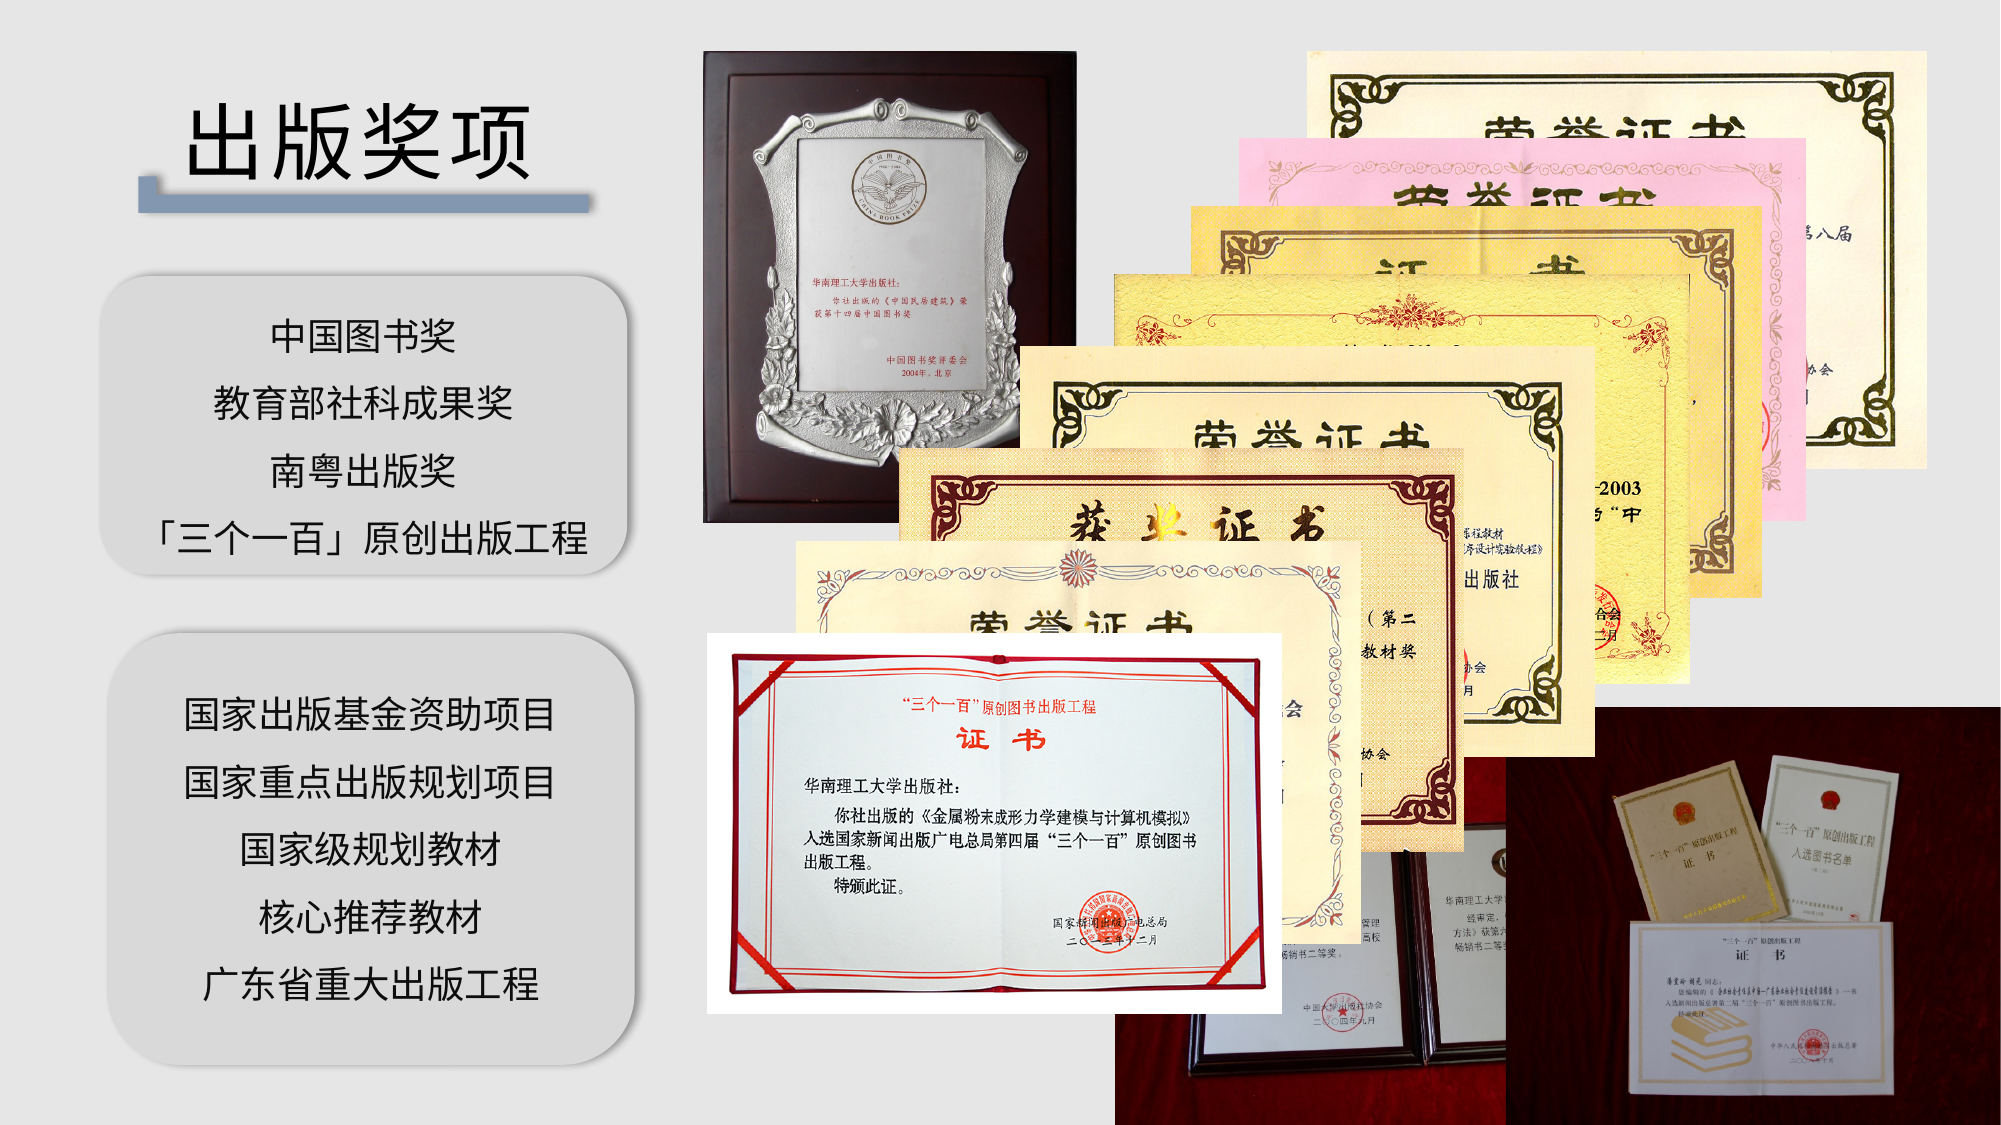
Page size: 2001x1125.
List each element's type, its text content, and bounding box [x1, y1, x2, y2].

text_box 国家出版基金资助项目 国家重点出版规划项目 国家级规划教材 核心推荐教材 广东省重大出版工程 [106, 632, 636, 1066]
text_box 中国图书奖 教育部社科成果奖 南粤出版奖 「三个一百」原创出版工程 [98, 275, 629, 576]
text_box 出版奖项 [166, 83, 589, 187]
picture [703, 51, 2001, 1125]
text_box [137, 175, 590, 214]
